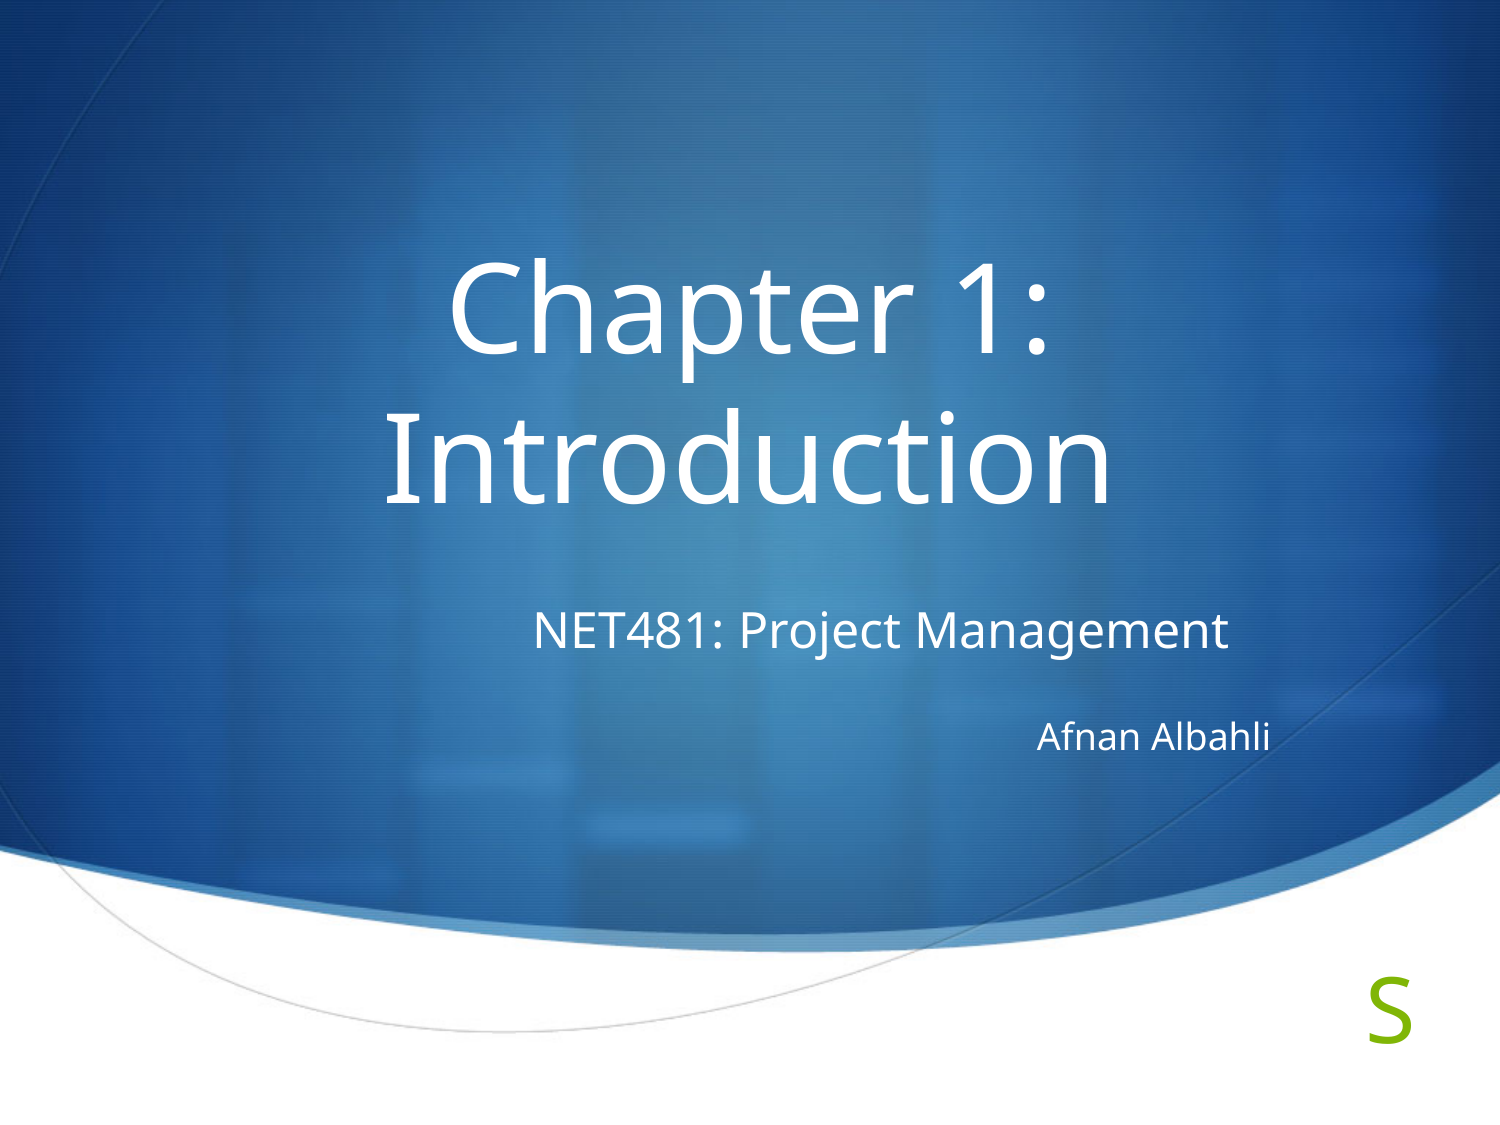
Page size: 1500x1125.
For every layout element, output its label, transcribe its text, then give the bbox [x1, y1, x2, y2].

picture [0, 0, 1500, 1125]
title Chapter 1: Introduction [75, 212, 1425, 529]
subtitle NET481: Project Management Afnan Albahli [375, 598, 1388, 824]
